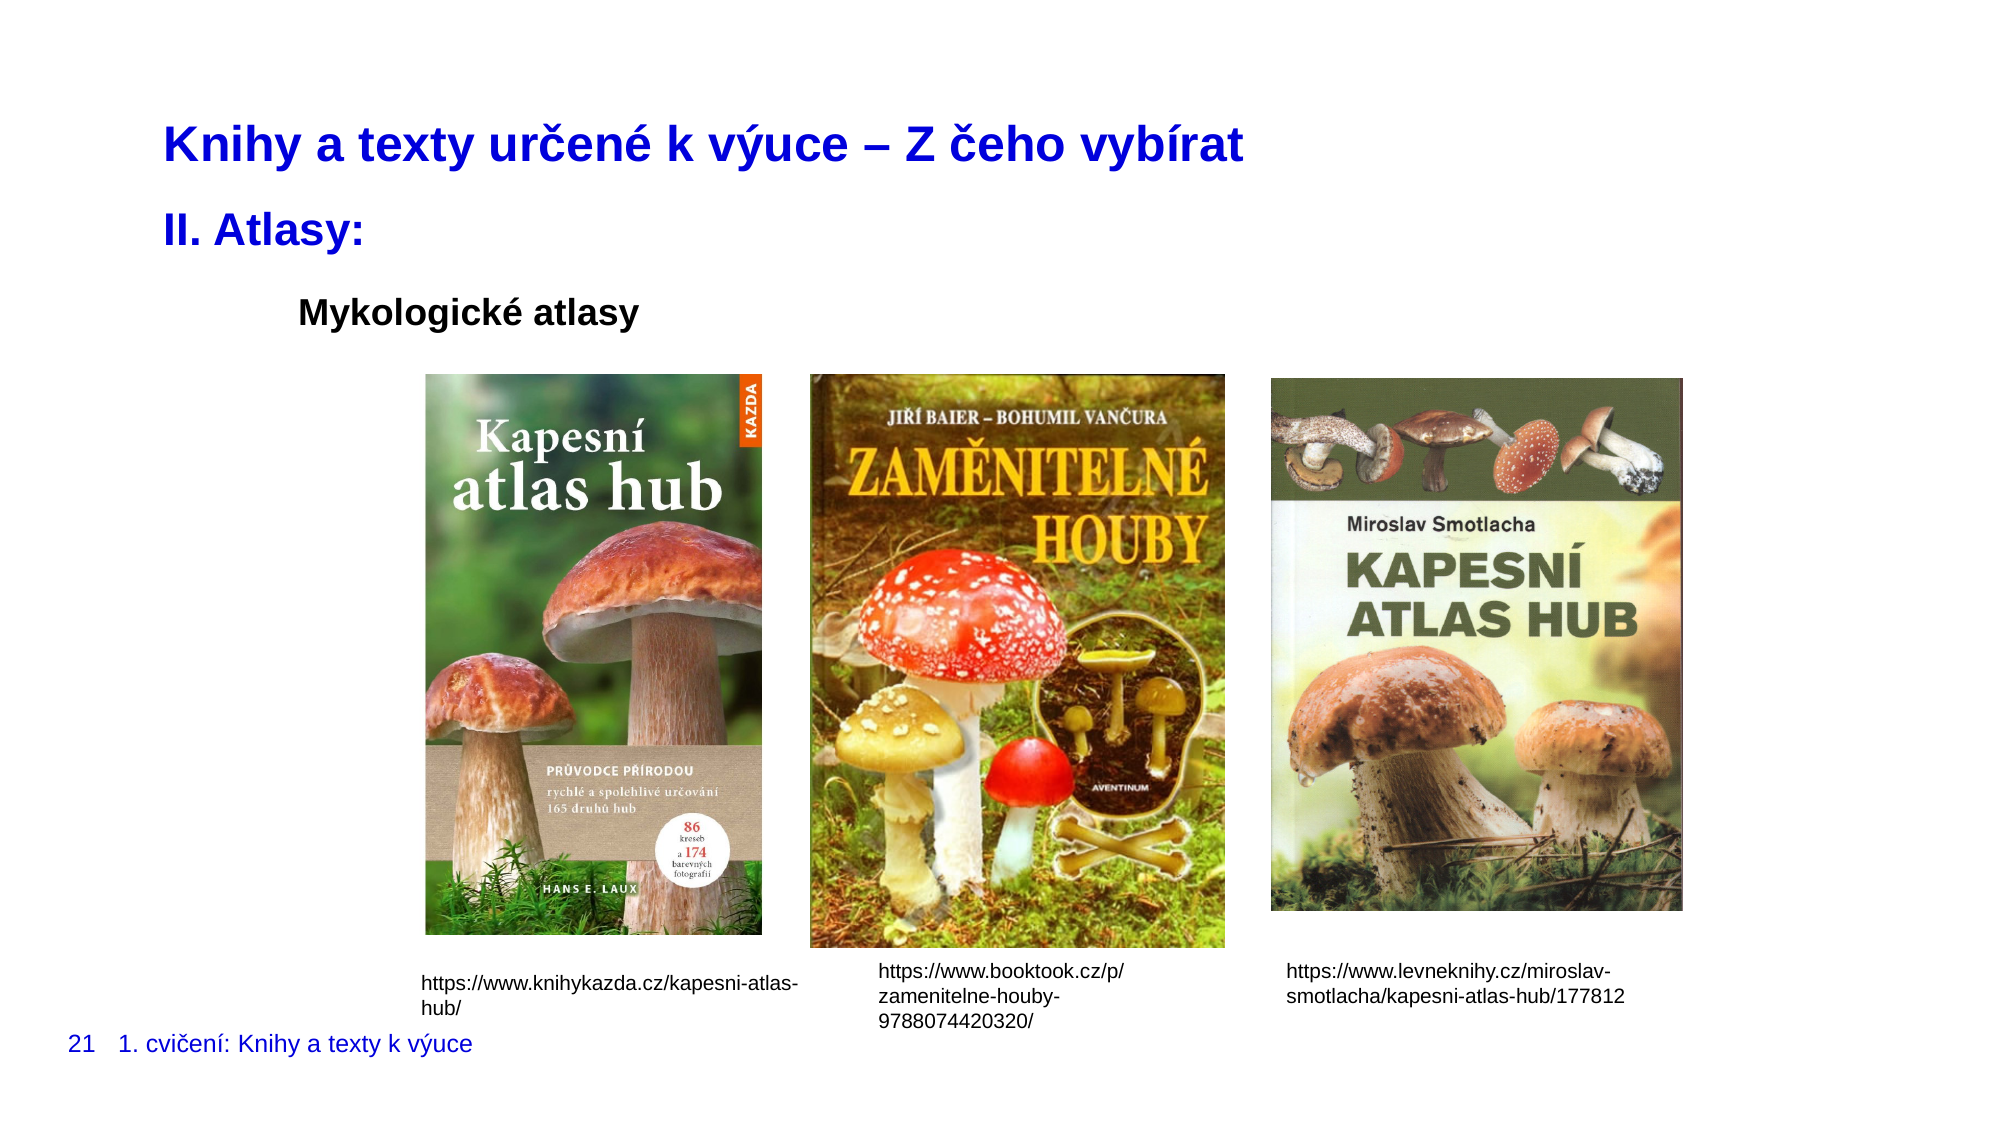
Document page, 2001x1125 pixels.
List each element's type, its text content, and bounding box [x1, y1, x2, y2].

text_box Mykologické atlasy [283, 280, 1195, 386]
text_box https://www.booktook.cz/p/zamenitelne-houby-9788074420320/ [863, 956, 1195, 1021]
text_box https://www.levneknihy.cz/miroslav-smotlacha/kapesni-atlas-hub/177812 [1271, 949, 1715, 1015]
picture [810, 374, 1226, 948]
picture [1271, 378, 1683, 911]
title Knihy a texty určené k výuce – Z čeho vybírat II. Atlasy: [163, 88, 1364, 276]
picture [419, 374, 764, 936]
text_box https://www.knihykazda.cz/kapesni-atlas-hub/ [406, 962, 835, 1021]
slide_number 21 [67, 1021, 110, 1063]
footer 1. cvičení: Knihy a texty k výuce [118, 1021, 1418, 1063]
